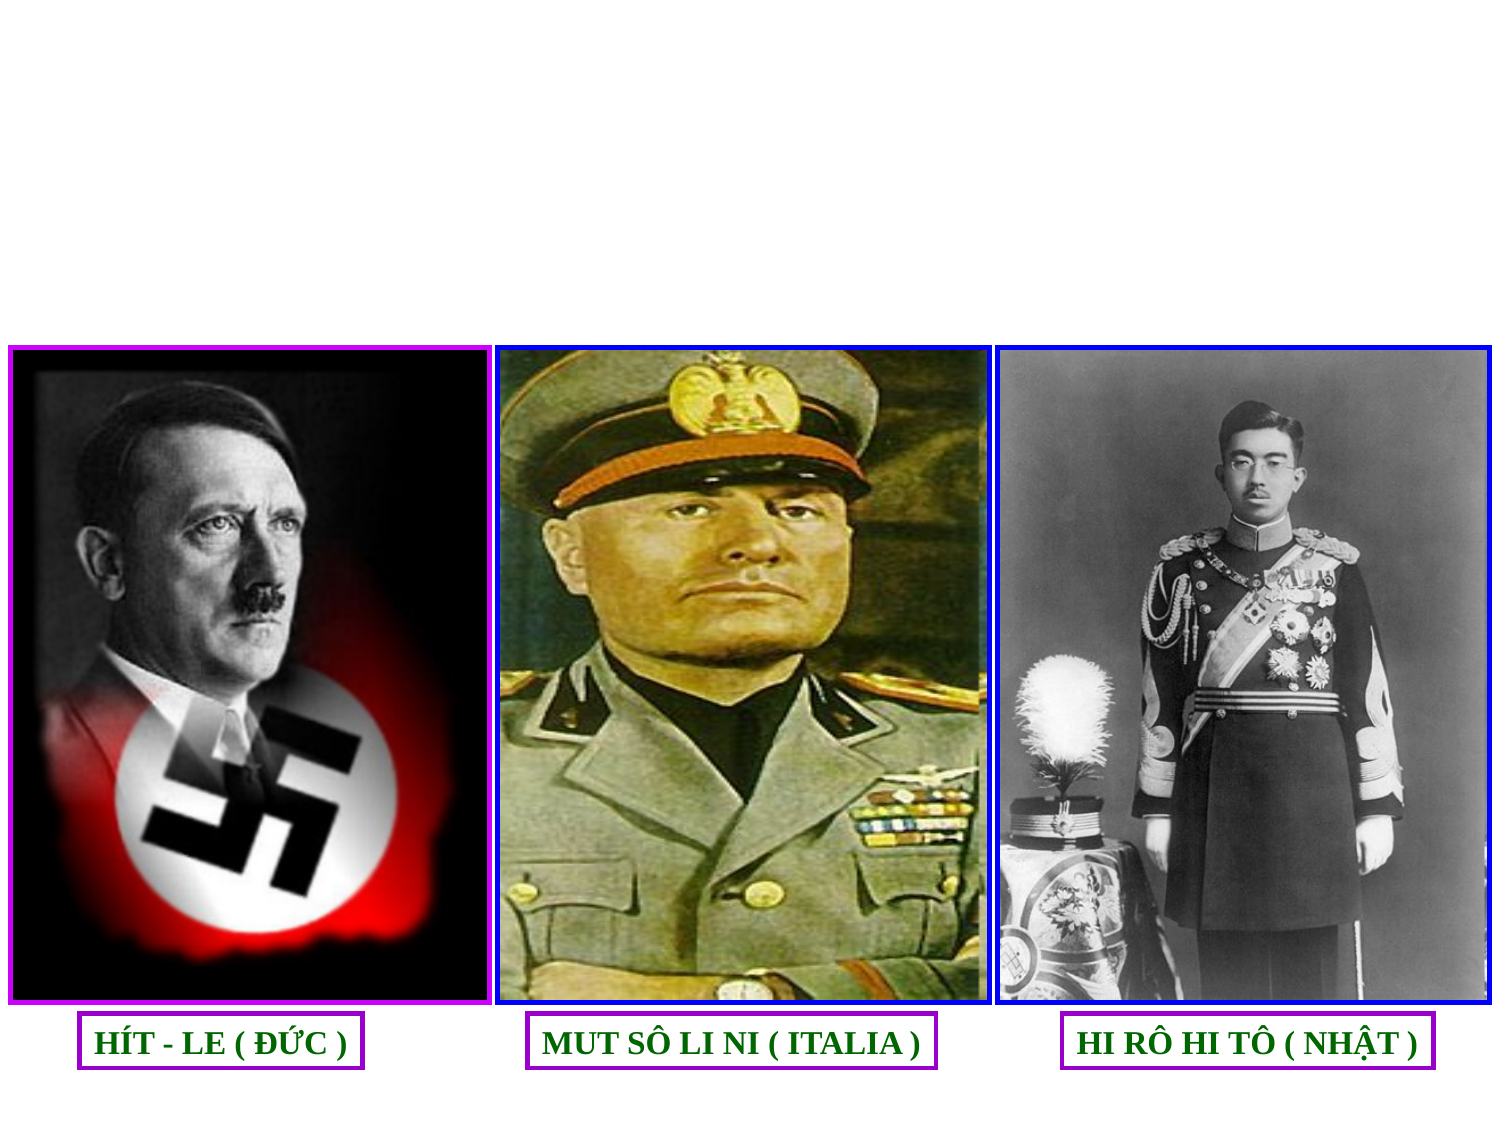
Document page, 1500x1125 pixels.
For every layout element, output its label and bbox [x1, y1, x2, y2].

text_box [12, 349, 488, 1074]
text_box [499, 349, 988, 1074]
text_box [999, 349, 1488, 1074]
